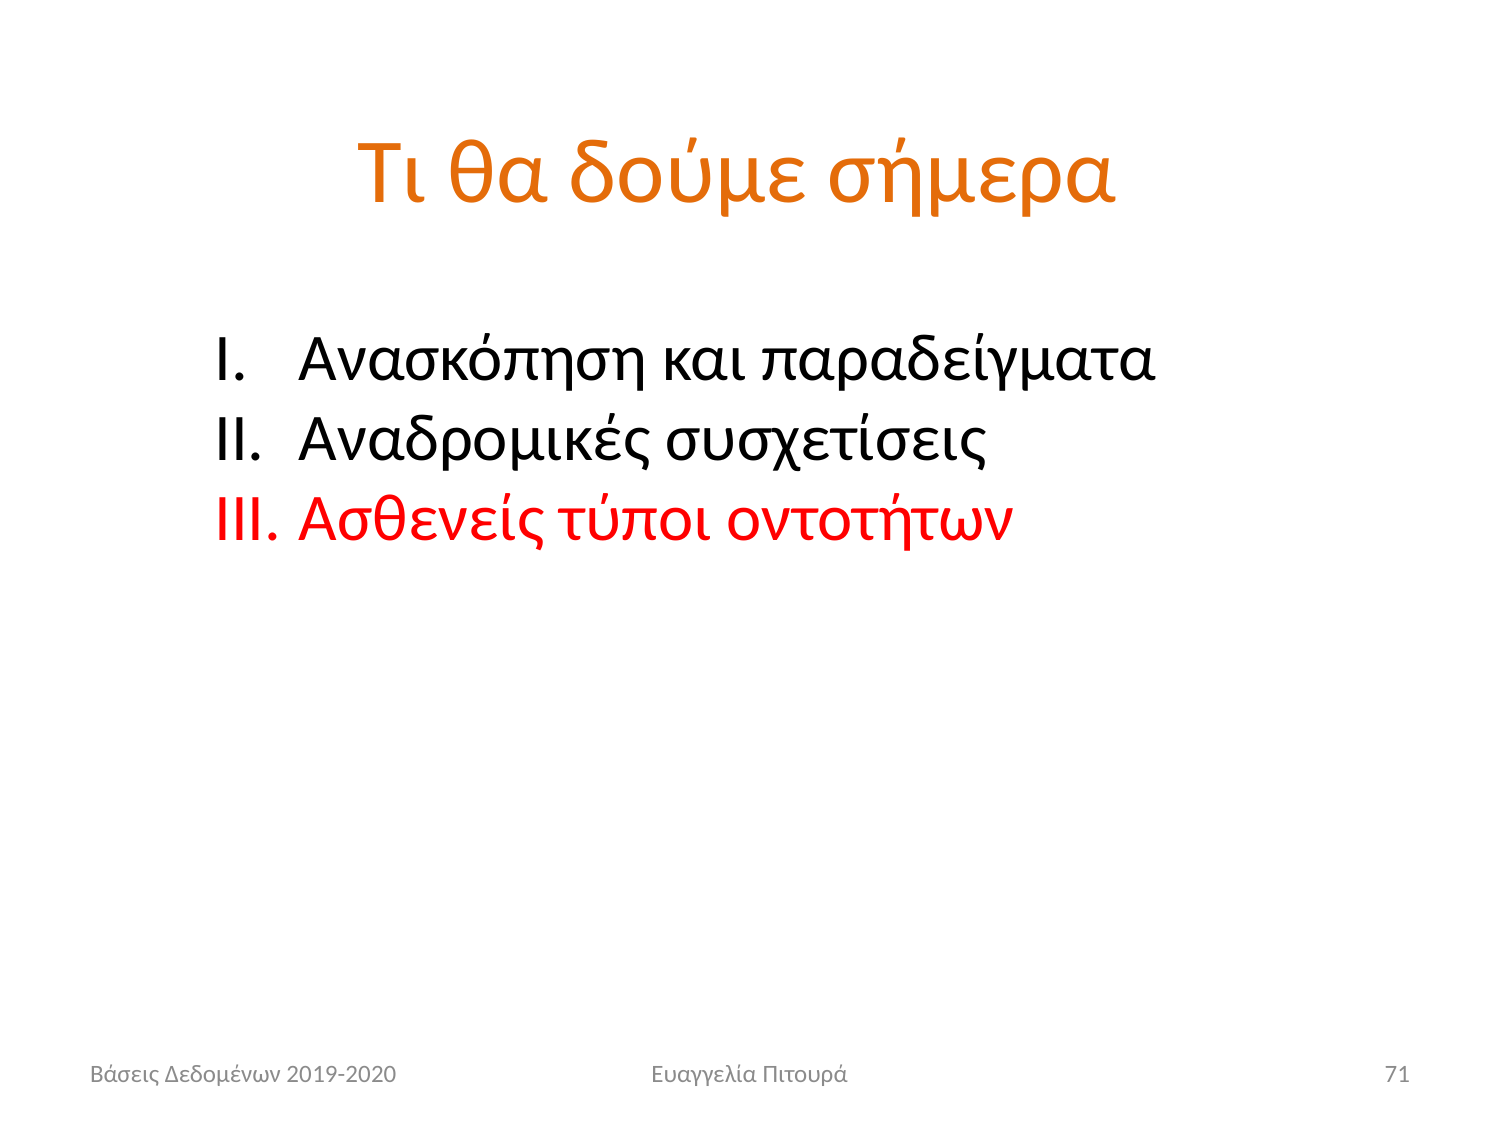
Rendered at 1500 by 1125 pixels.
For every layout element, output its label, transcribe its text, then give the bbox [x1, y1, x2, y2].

footer Ευαγγελία Πιτουρά [512, 1042, 988, 1103]
slide_number Βάσεις Δεδομένων 2019-2020 [75, 1042, 425, 1103]
text_box Τι θα δούμε σήμερα [62, 72, 1413, 260]
text_box Ανασκόπηση και παραδείγματα Αναδρομικές συσχετίσεις Ασθενείς τύποι οντοτήτων [124, 306, 1288, 562]
slide_number 71 [1074, 1042, 1425, 1103]
